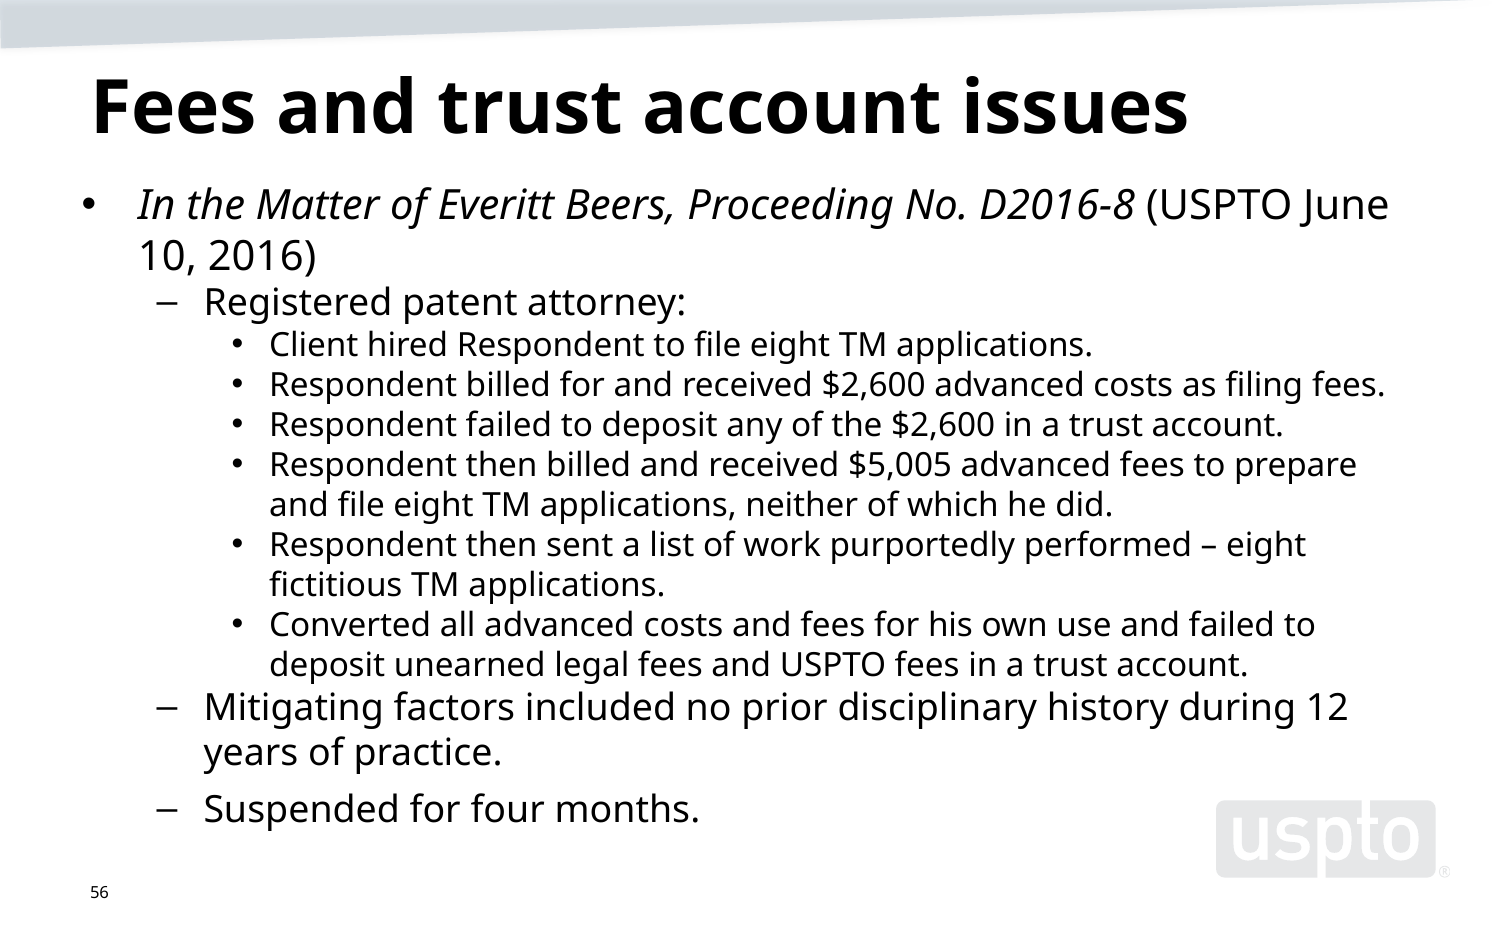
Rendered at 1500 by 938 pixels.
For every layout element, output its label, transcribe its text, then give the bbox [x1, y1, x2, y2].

title Fees and trust account issues [75, 50, 1425, 171]
slide_number 56 [75, 868, 413, 919]
list In the Matter of Everitt Beers, Proceeding No. D2016-8 (USPTO June 10, 2016) Registered patent attorney: Client hired Respondent to file eight TM applications. Respondent billed for and received $2,600 advanced costs as filing fees. Respondent failed to deposit any of the $2,600 in a trust account. Respondent then billed and received $5,005 advanced fees to prepare and file eight TM applications, neither of which he did. Respondent then sent a list of work purportedly performed – eight fictitious TM applications. Converted all advanced costs and fees for his own use and failed to deposit unearned legal fees and USPTO fees in a trust account. Mitigating factors included no prior disciplinary history during 12 years of practice. Suspended for four months. [66, 170, 1417, 825]
